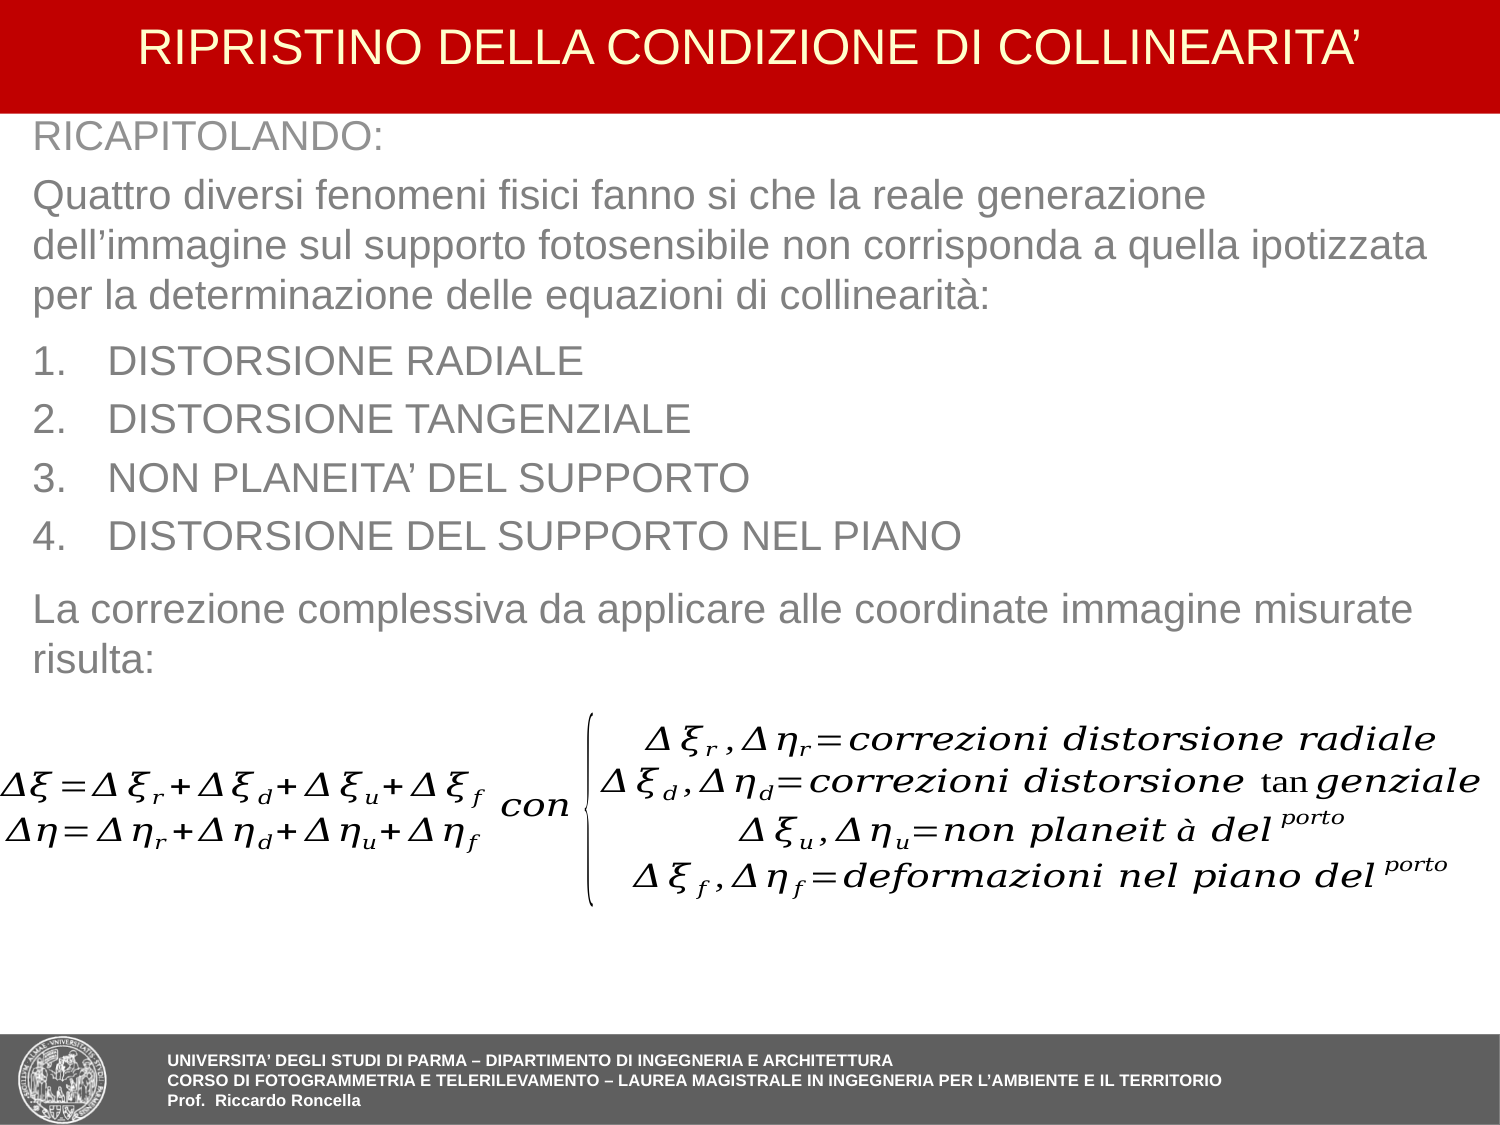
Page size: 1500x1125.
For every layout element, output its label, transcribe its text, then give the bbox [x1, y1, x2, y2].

text_box DISTORSIONE RADIALE DISTORSIONE TANGENZIALE NON PLANEITA’ DEL SUPPORTO DISTORSIONE DEL SUPPORTO NEL PIANO [17, 326, 1069, 574]
text_box RICAPITOLANDO: Quattro diversi fenomeni fisici fanno si che la reale generazione dell’immagine sul supporto fotosensibile non corrisponda a quella ipotizzata per la determinazione delle equazioni di collinearità: [17, 101, 1483, 338]
title RIPRISTINO DELLA CONDIZIONE DI COLLINEARITA’ [17, 7, 1483, 100]
picture [17, 1035, 108, 1125]
text_box La correzione complessiva da applicare alle coordinate immagine misurate risulta: [17, 574, 1483, 811]
